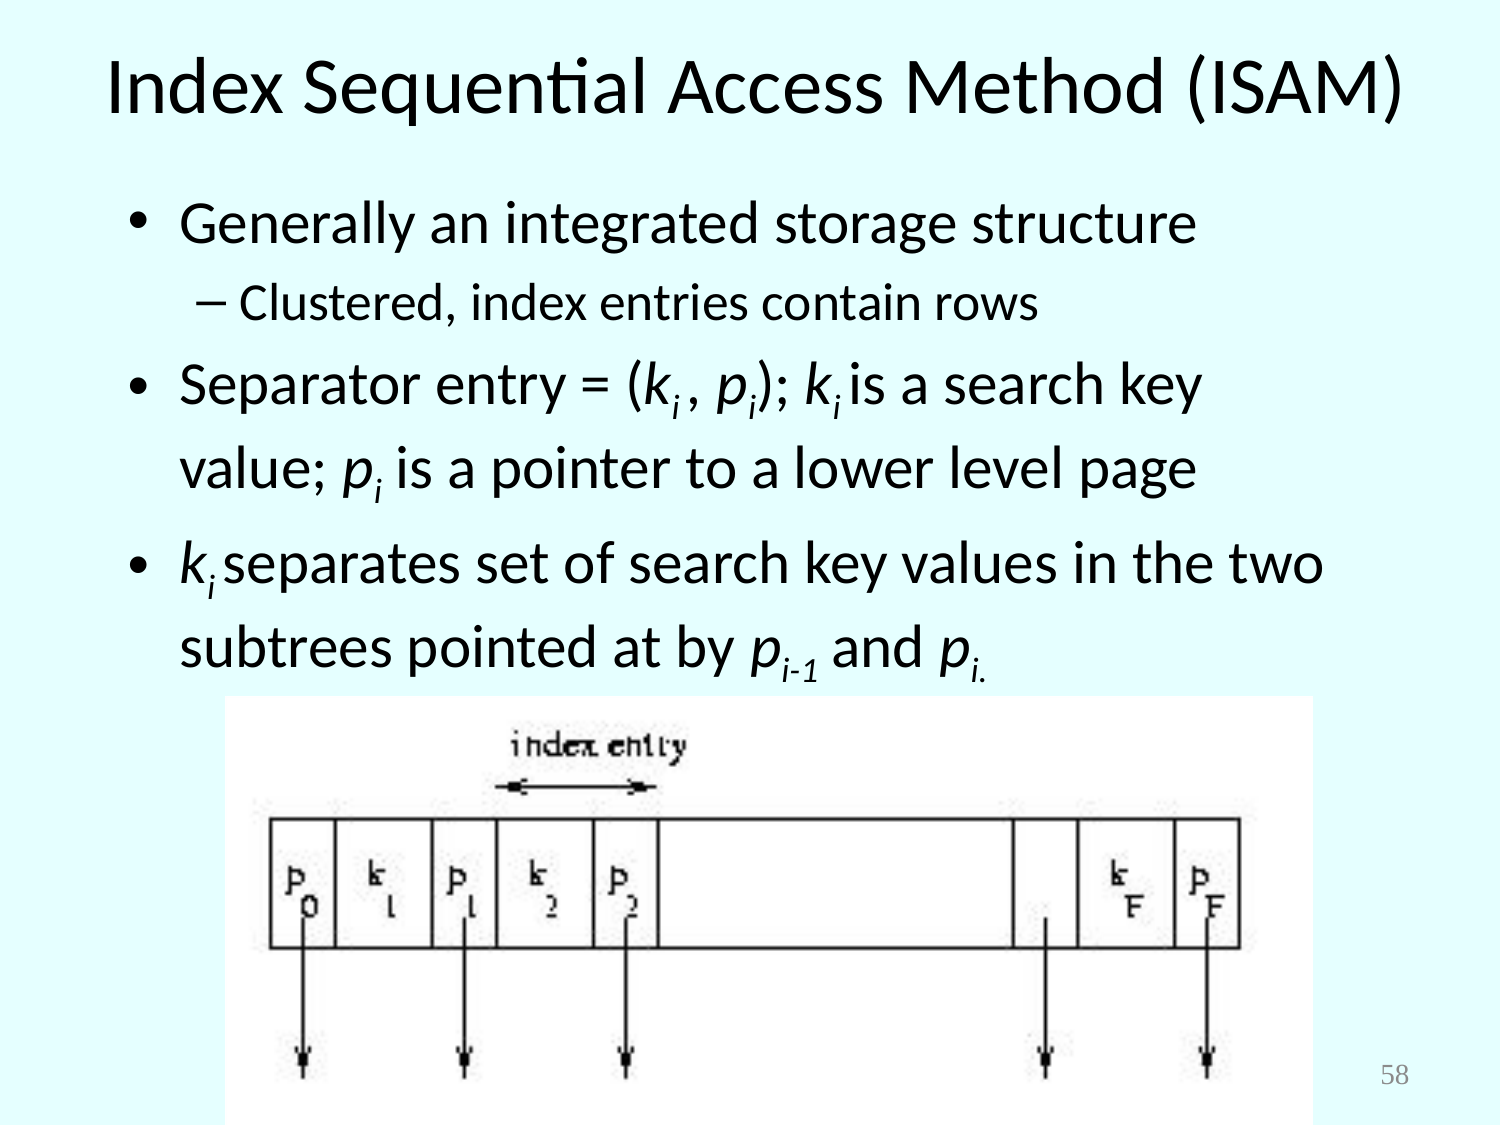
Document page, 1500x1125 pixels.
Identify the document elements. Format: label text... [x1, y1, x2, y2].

picture [224, 696, 1313, 1125]
slide_number 58 [1316, 1042, 1425, 1103]
list Generally an integrated storage structure Clustered, index entries contain rows Separator entry = (ki , pi); ki is a search key value; pi is a pointer to a lower level page ki separates set of search key values in the two subtrees pointed at by pi-1 and pi. [112, 174, 1375, 700]
title Index Sequential Access Method (ISAM) [37, 24, 1475, 138]
